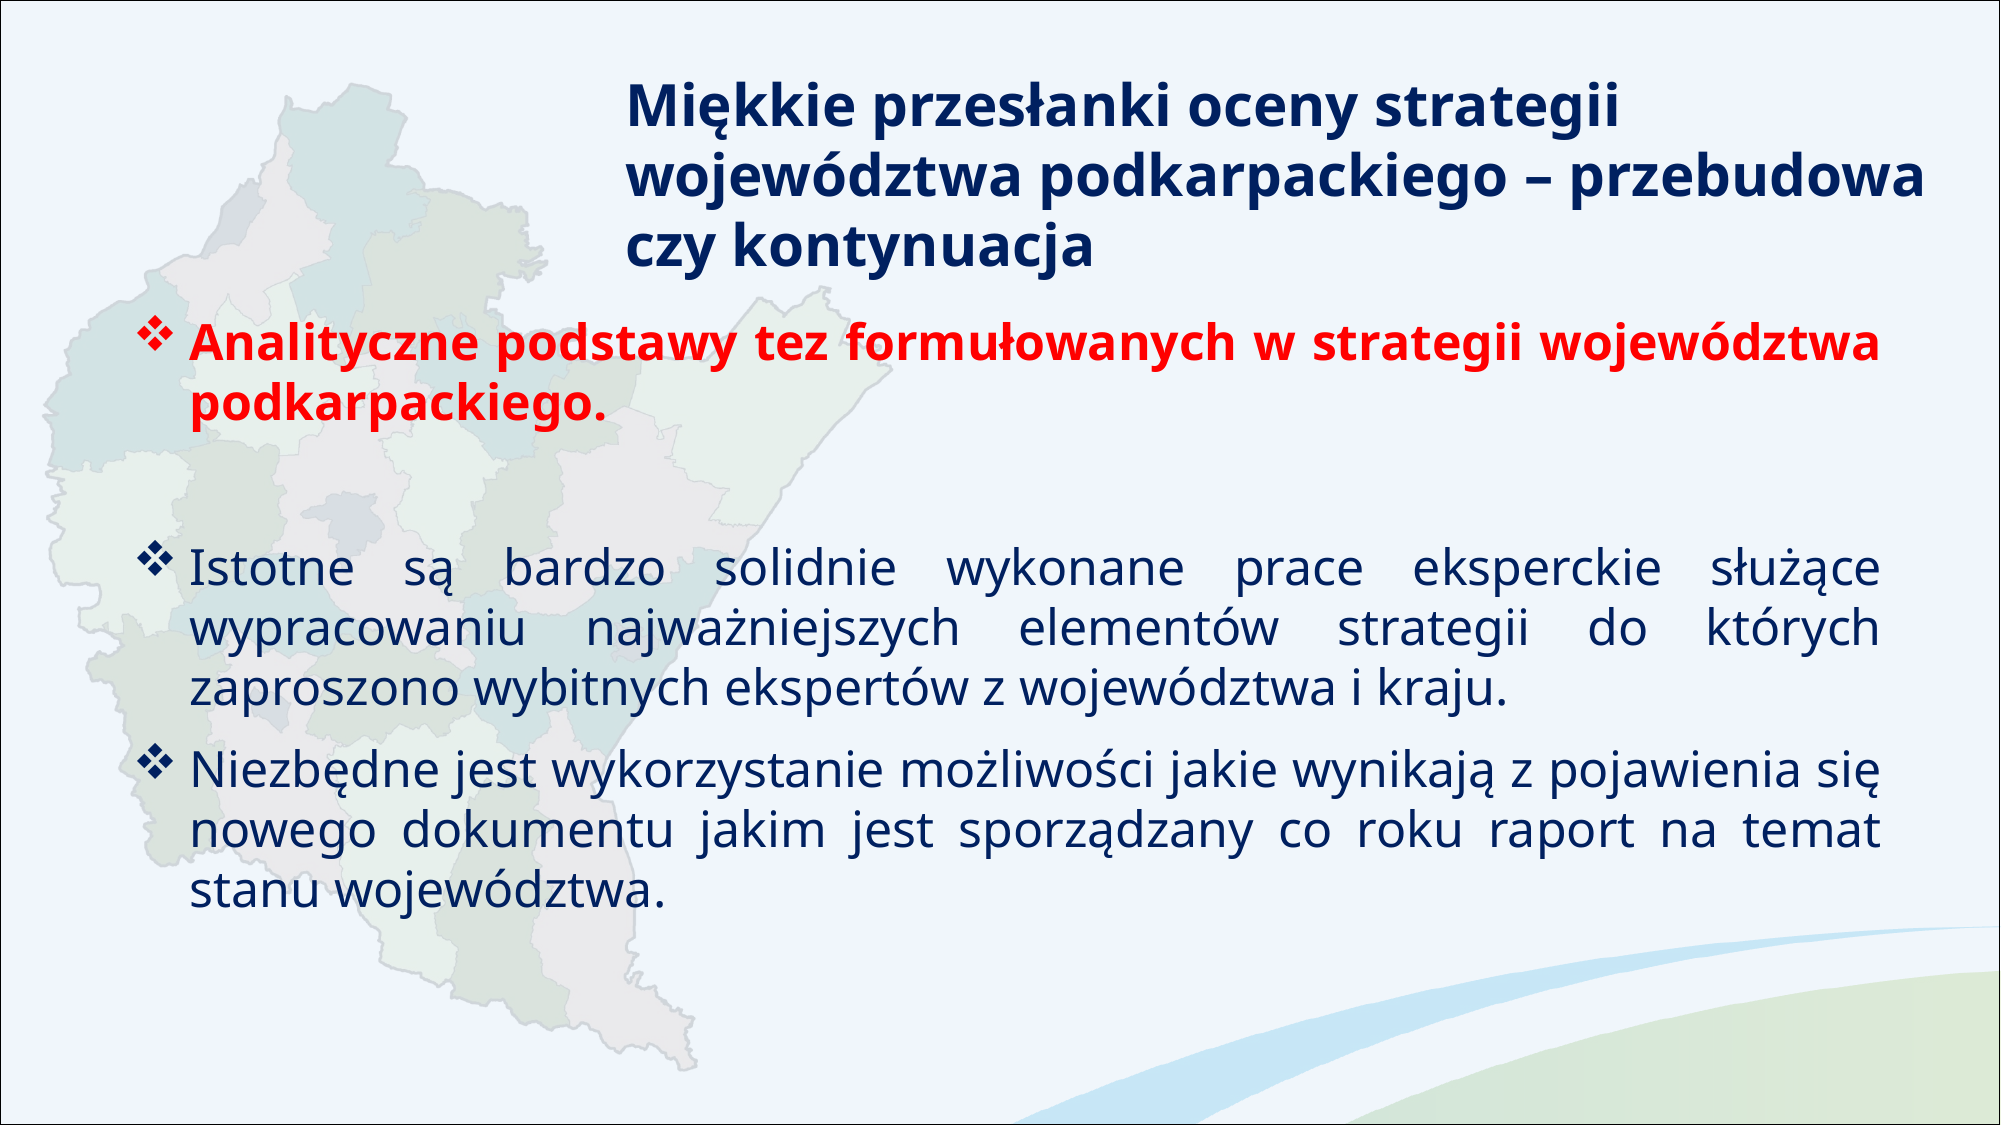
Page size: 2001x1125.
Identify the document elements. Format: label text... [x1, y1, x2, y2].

title Miękkie przesłanki oceny strategii województwa podkarpackiego – przebudowa czy kontynuacja [932, 90, 1981, 256]
picture [1, 32, 928, 1125]
text_box [0, 0, 2000, 1125]
list Analityczne podstawy tez formułowanych w strategii województwa podkarpackiego. Istotne są bardzo solidnie wykonane prace eksperckie służące wypracowaniu najważniejszych elementów strategii do których zaproszono wybitnych ekspertów z województwa i kraju. Niezbędne jest wykorzystanie możliwości jakie wynikają z pojawienia się nowego dokumentu jakim jest sporządzany co roku raport na temat stanu województwa. [932, 302, 1898, 929]
